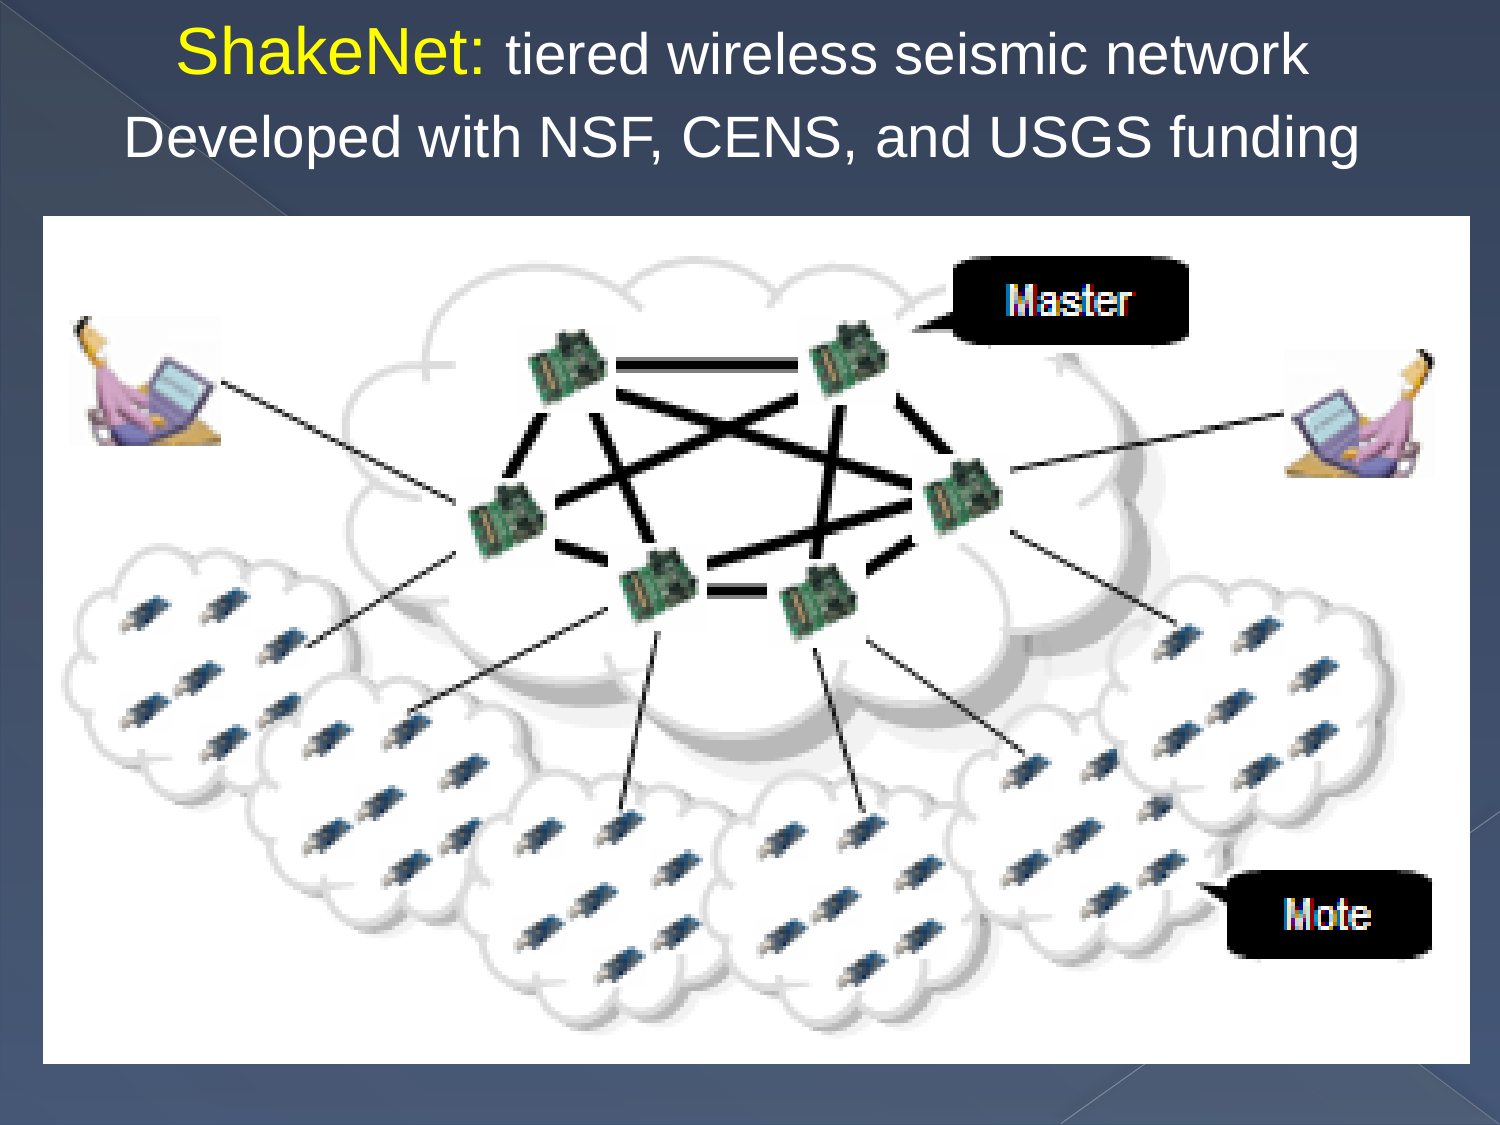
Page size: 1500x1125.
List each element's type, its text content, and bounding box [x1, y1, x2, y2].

list ShakeNet: tiered wireless seismic network Developed with NSF, CENS, and USGS funding [0, 0, 1487, 194]
picture [42, 216, 1470, 1064]
